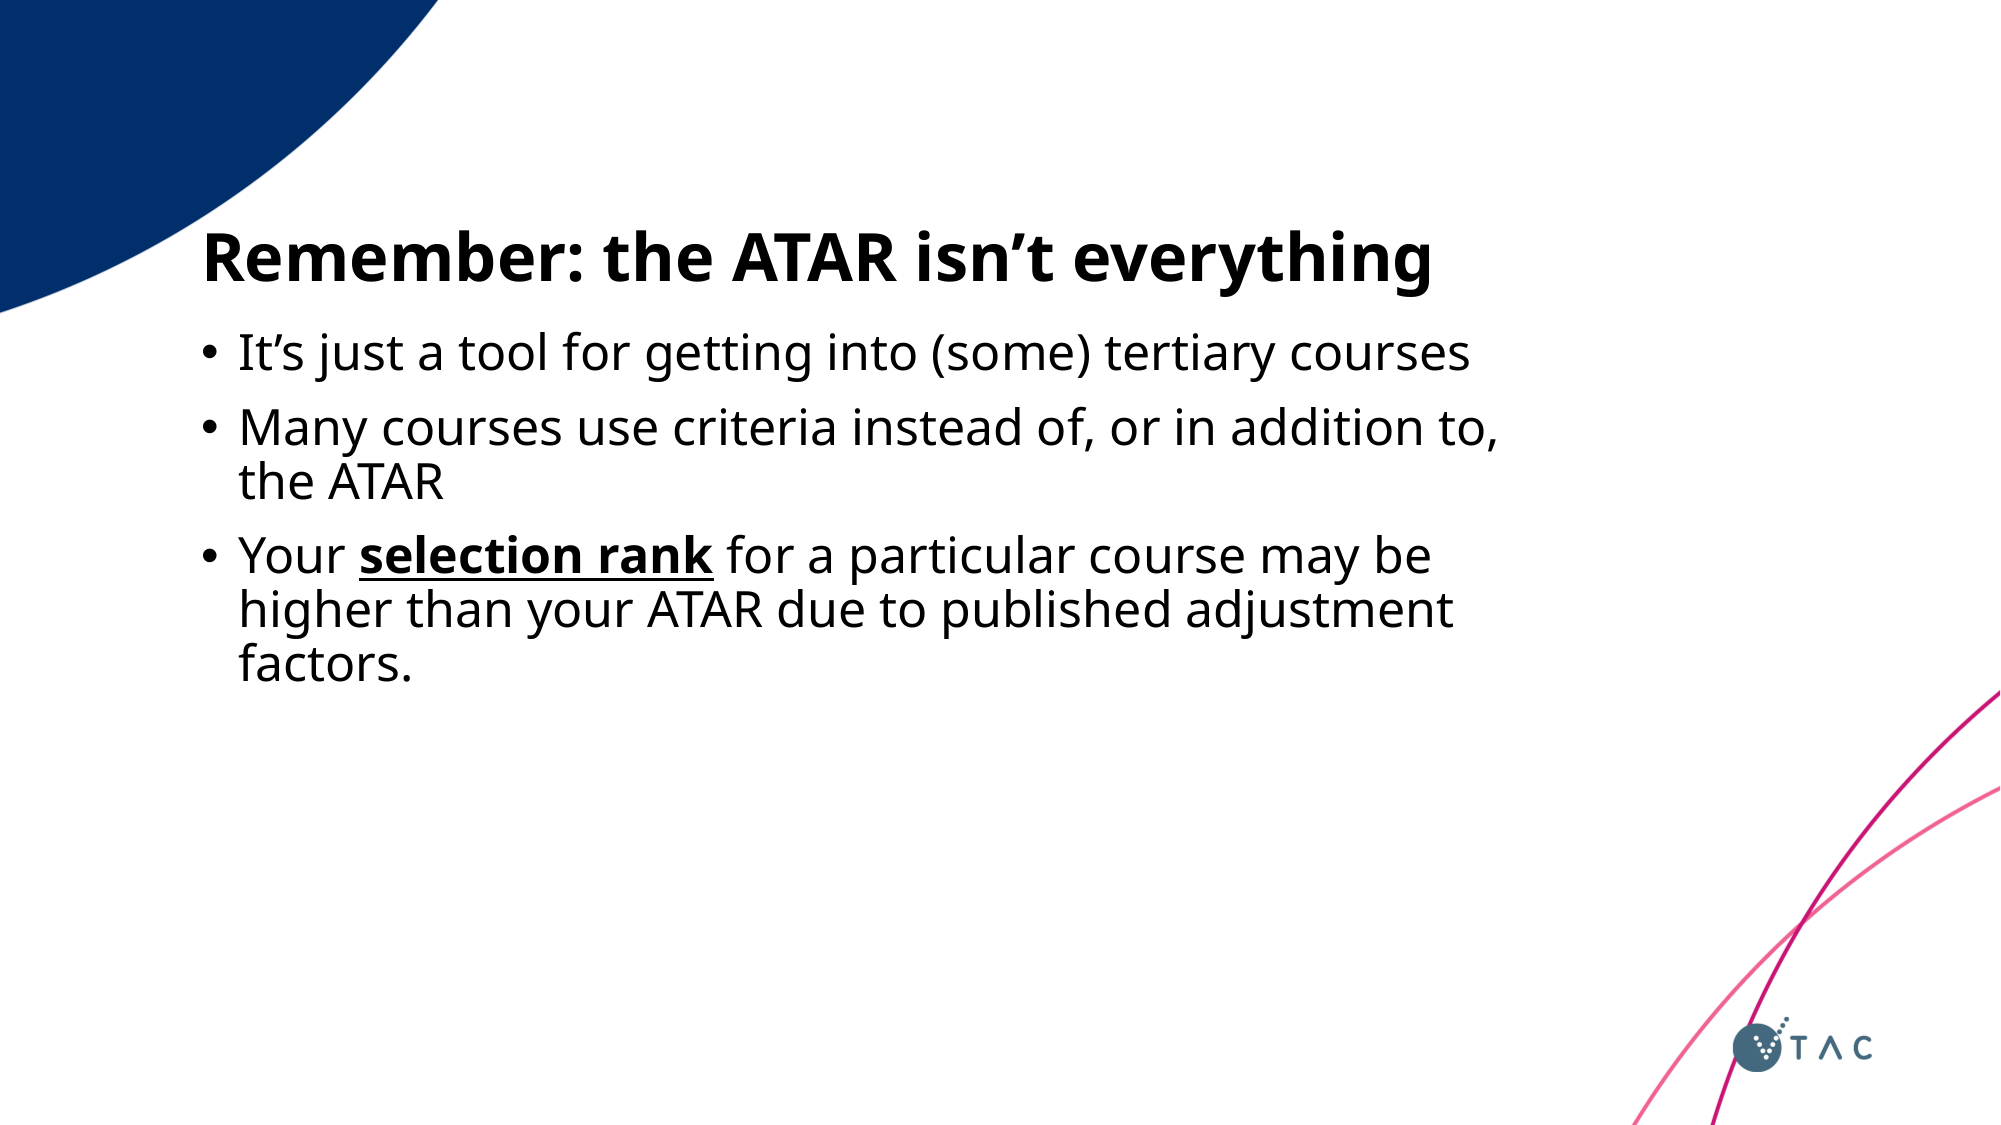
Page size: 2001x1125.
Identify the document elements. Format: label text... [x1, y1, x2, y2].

title Remember: the ATAR isn’t everything [186, 209, 1912, 311]
picture [0, 0, 2001, 1125]
list It’s just a tool for getting into (some) tertiary courses Many courses use criteria instead of, or in addition to, the ATAR Your selection rank for a particular course may be higher than your ATAR due to published adjustment factors. [186, 319, 1574, 953]
